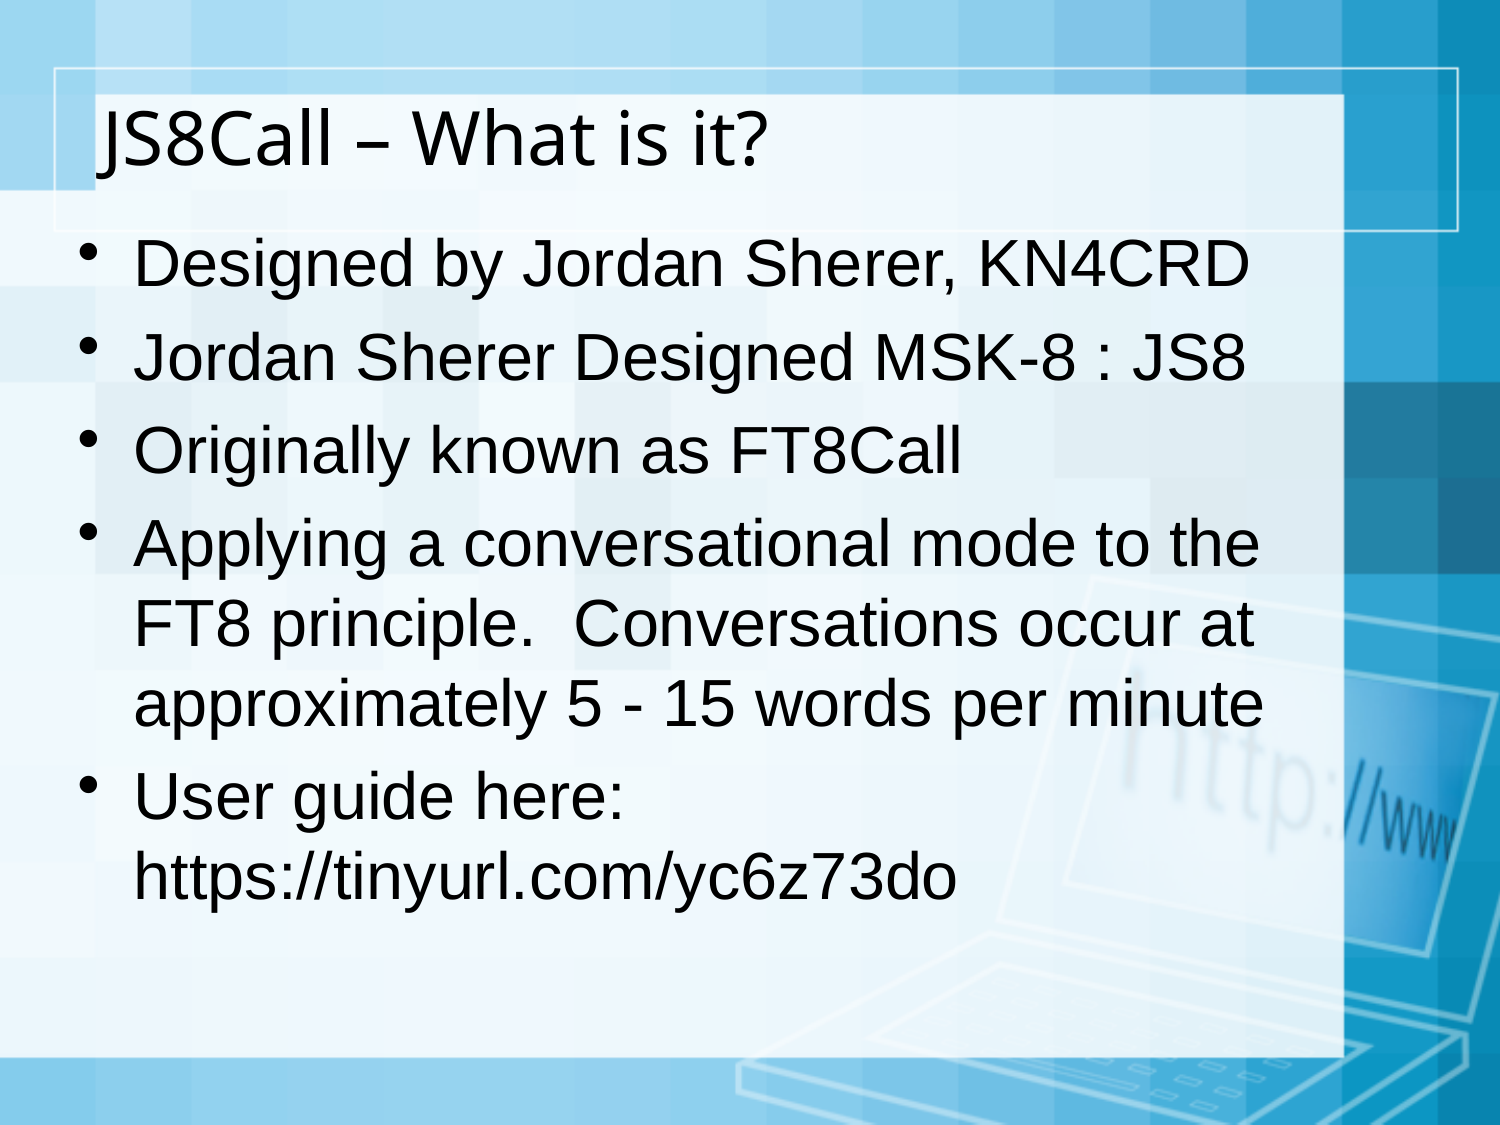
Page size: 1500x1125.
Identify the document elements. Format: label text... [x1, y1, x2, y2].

picture [0, 0, 1500, 1125]
title JS8Call – What is it? [87, 87, 1338, 200]
list Designed by Jordan Sherer, KN4CRD Jordan Sherer Designed MSK-8 : JS8 Originally known as FT8Call Applying a conversational mode to the FT8 principle. Conversations occur at approximately 5 - 15 words per minute User guide here: https://tinyurl.com/yc6z73do [62, 212, 1338, 1038]
